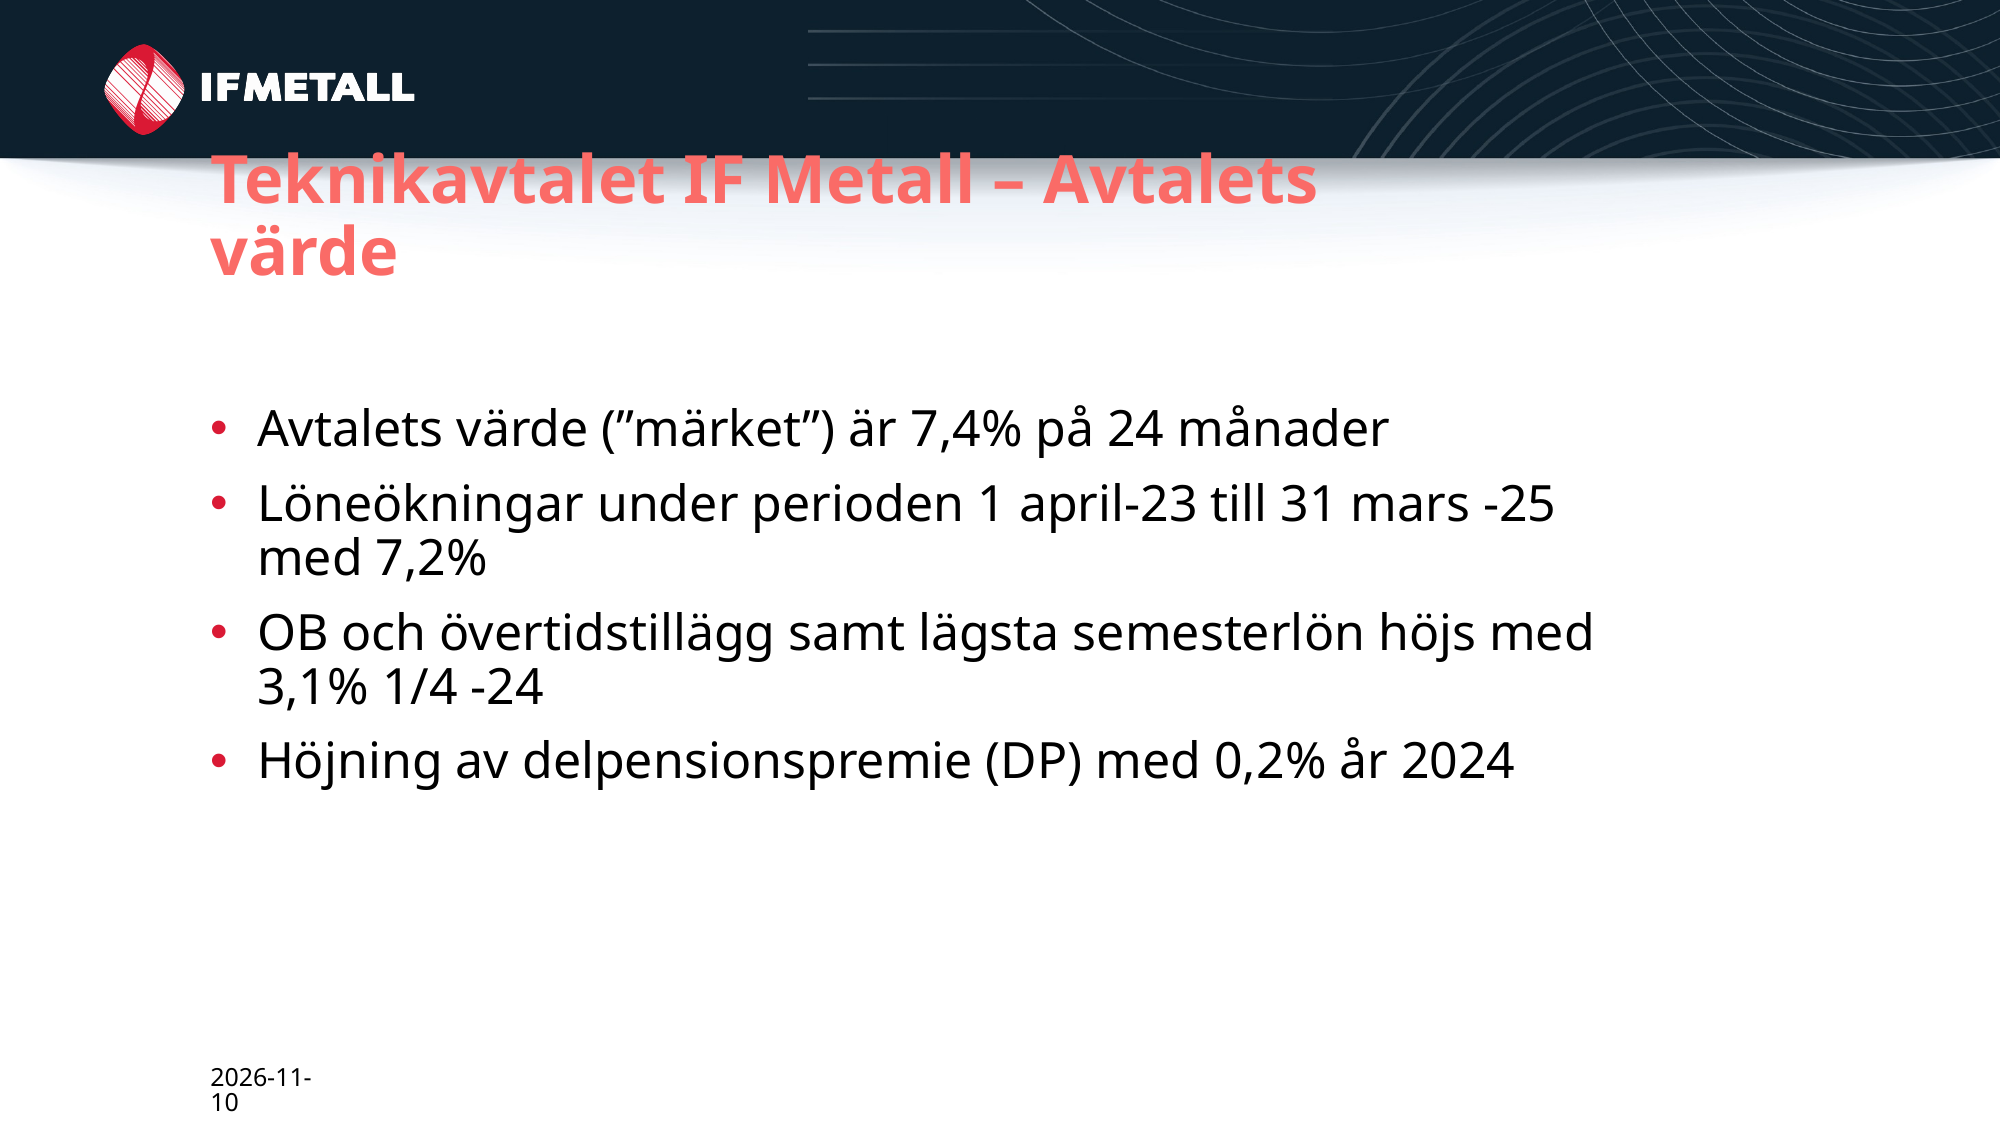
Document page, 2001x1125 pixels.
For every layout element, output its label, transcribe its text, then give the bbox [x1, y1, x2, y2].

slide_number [195, 1042, 336, 1103]
list Avtalets värde (”märket”) är 7,4% på 24 månader Löneökningar under perioden 1 april-23 till 31 mars -25 med 7,2% OB och övertidstillägg samt lägsta semesterlön höjs med 3,1% 1/4 -24 Höjning av delpensionspremie (DP) med 0,2% år 2024 [195, 395, 1680, 987]
title Teknikavtalet IF Metall – Avtalets värde [195, 208, 1370, 378]
picture [0, 0, 2000, 1125]
